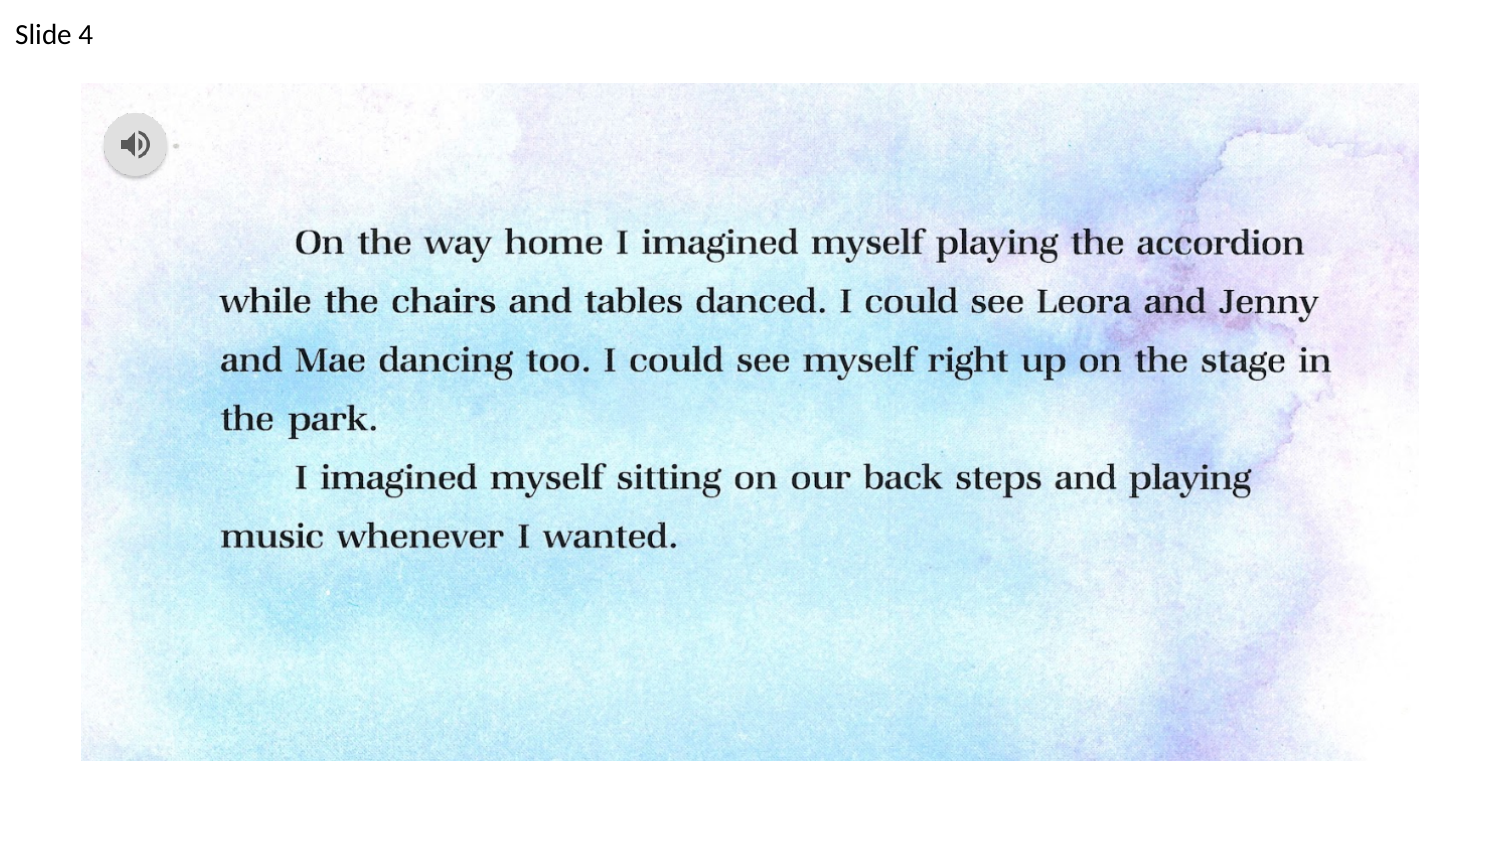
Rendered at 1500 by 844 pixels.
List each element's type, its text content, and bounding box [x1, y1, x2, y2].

picture [81, 0, 1419, 844]
text_box Slide 4 [0, 0, 173, 107]
